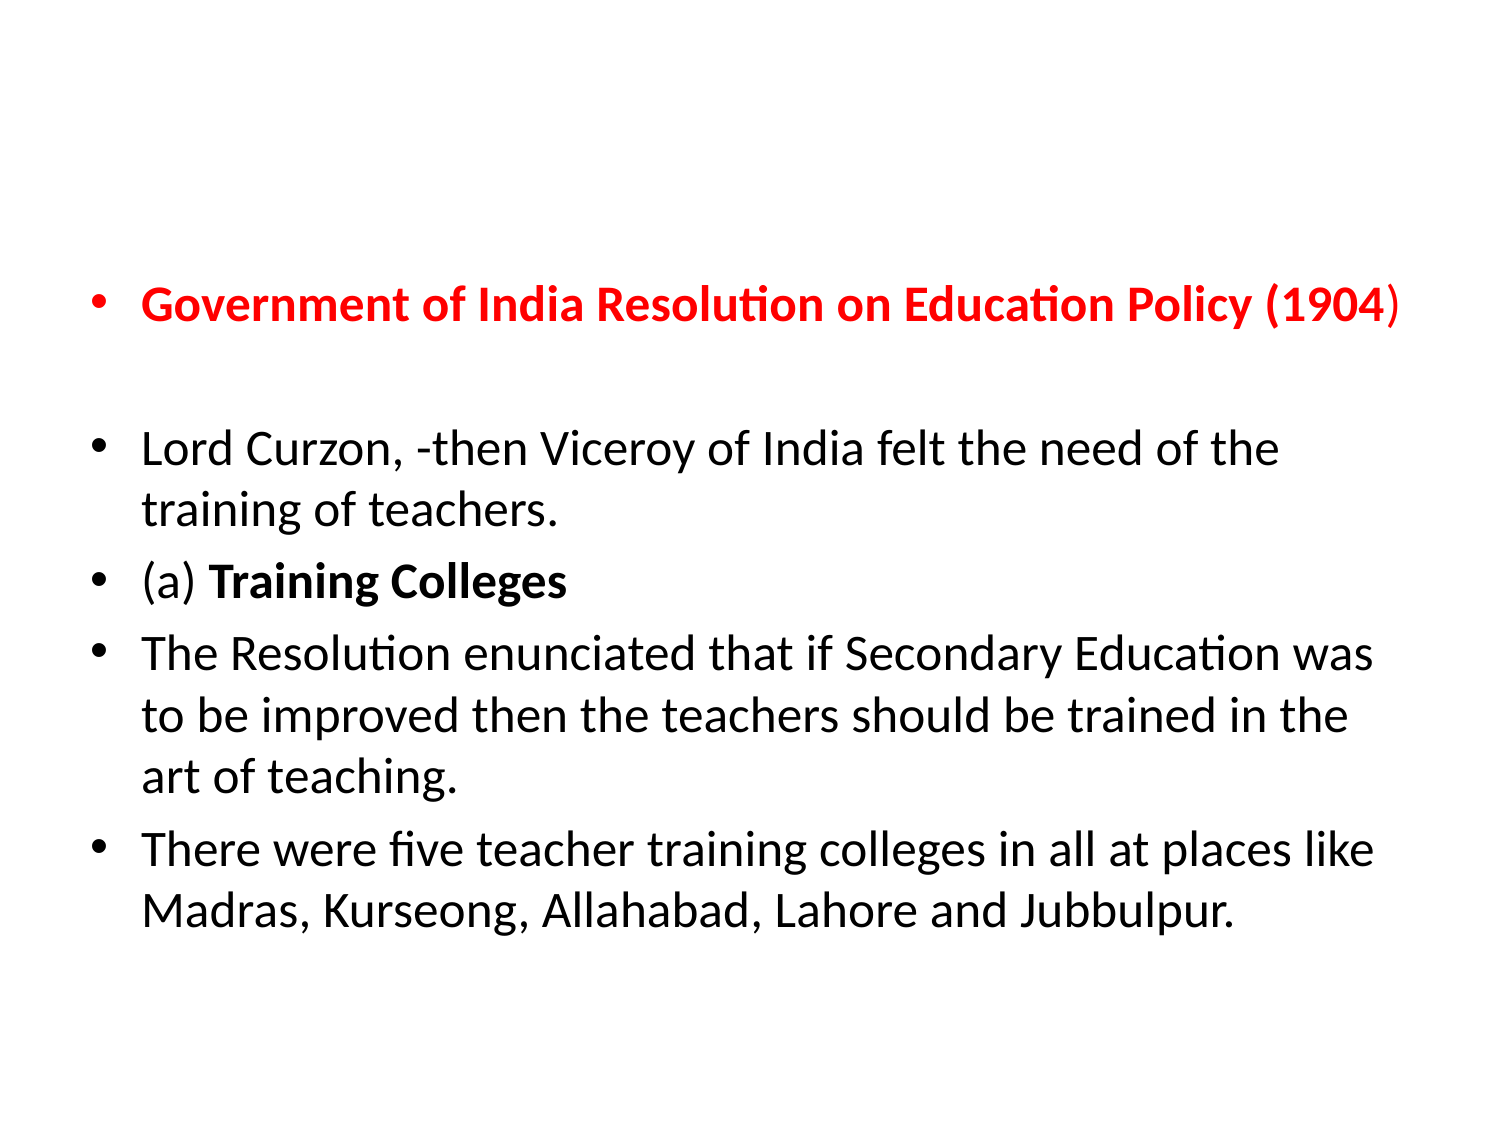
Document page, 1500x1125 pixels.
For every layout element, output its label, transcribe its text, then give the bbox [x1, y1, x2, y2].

list Government of India Resolution on Education Policy (1904) Lord Curzon, -then Viceroy of India felt the need of the training of teachers. (a) Training Colleges The Resolution enunciated that if Secondary Education was to be improved then the teachers should be trained in the art of teaching. There were five teacher training colleges in all at places like Madras, Kurseong, Allahabad, Lahore and Jubbulpur. [75, 262, 1425, 1005]
